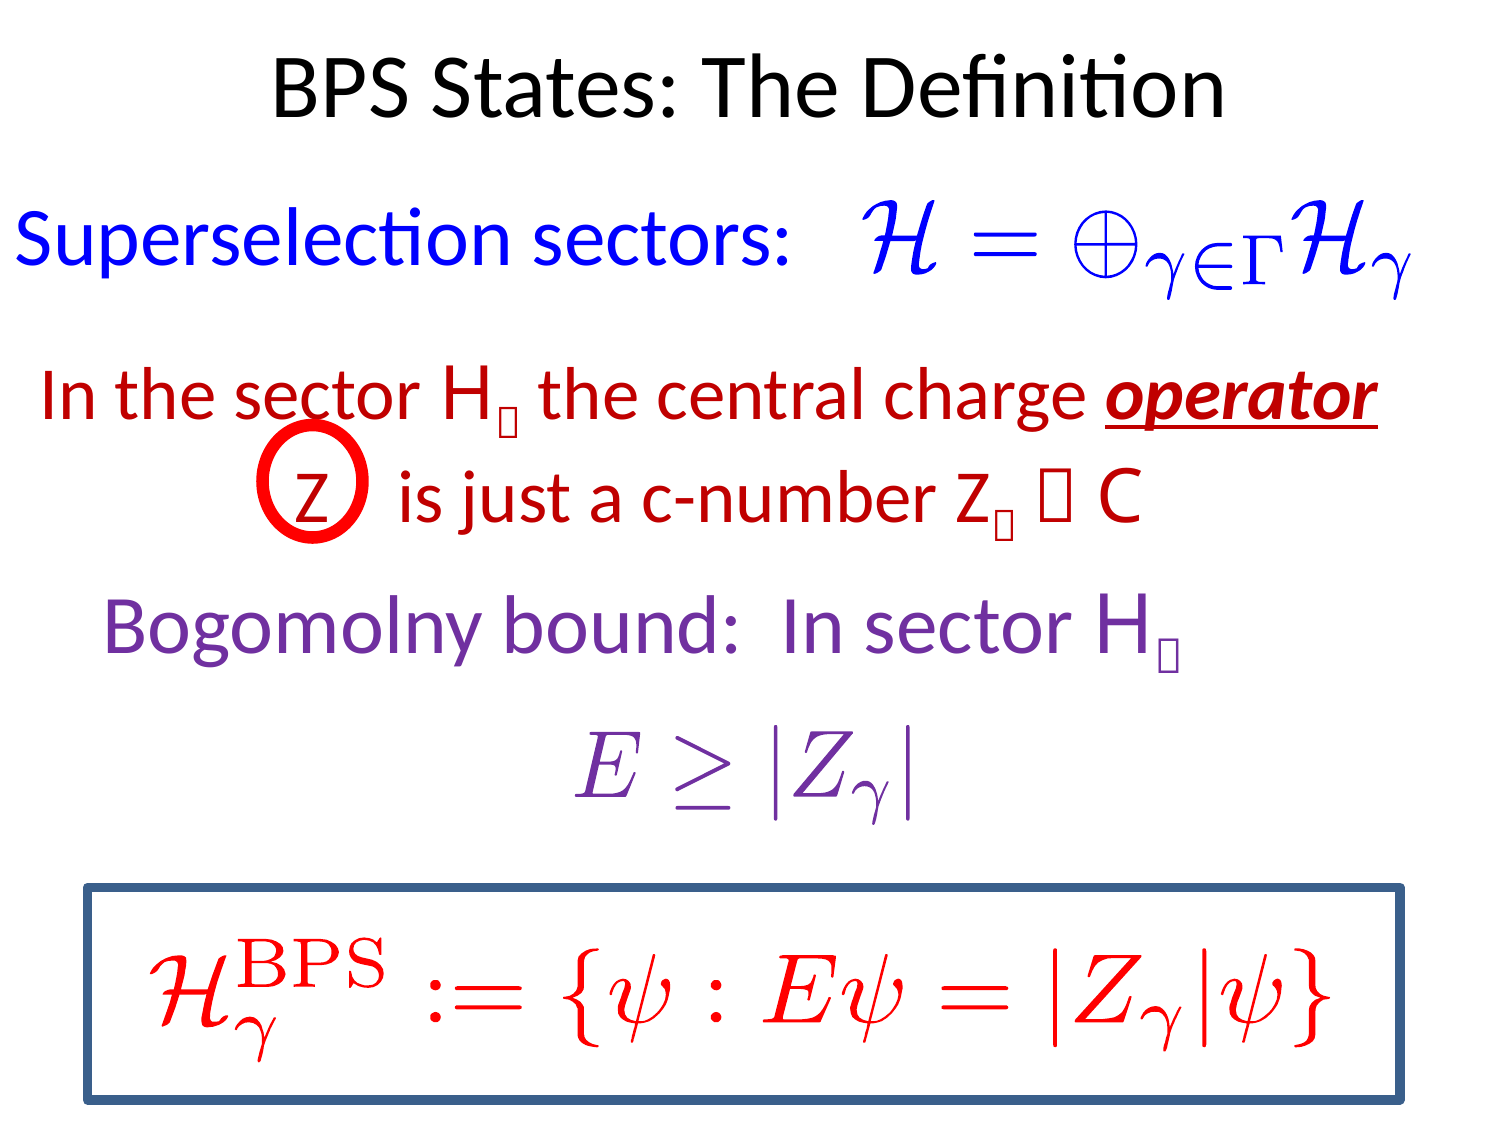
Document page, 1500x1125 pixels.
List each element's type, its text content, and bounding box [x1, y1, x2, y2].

text_box In the sector H the central charge operator Z is just a c-number Z  C [24, 337, 1500, 557]
title BPS States: The Definition [75, 0, 1425, 175]
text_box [862, 199, 1411, 301]
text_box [574, 724, 910, 826]
text_box Superselection sectors: [0, 174, 813, 290]
text_box [85, 885, 1402, 1102]
text_box Bogomolny bound: In sector H [87, 562, 1500, 691]
text_box [260, 422, 365, 540]
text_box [149, 937, 1331, 1063]
